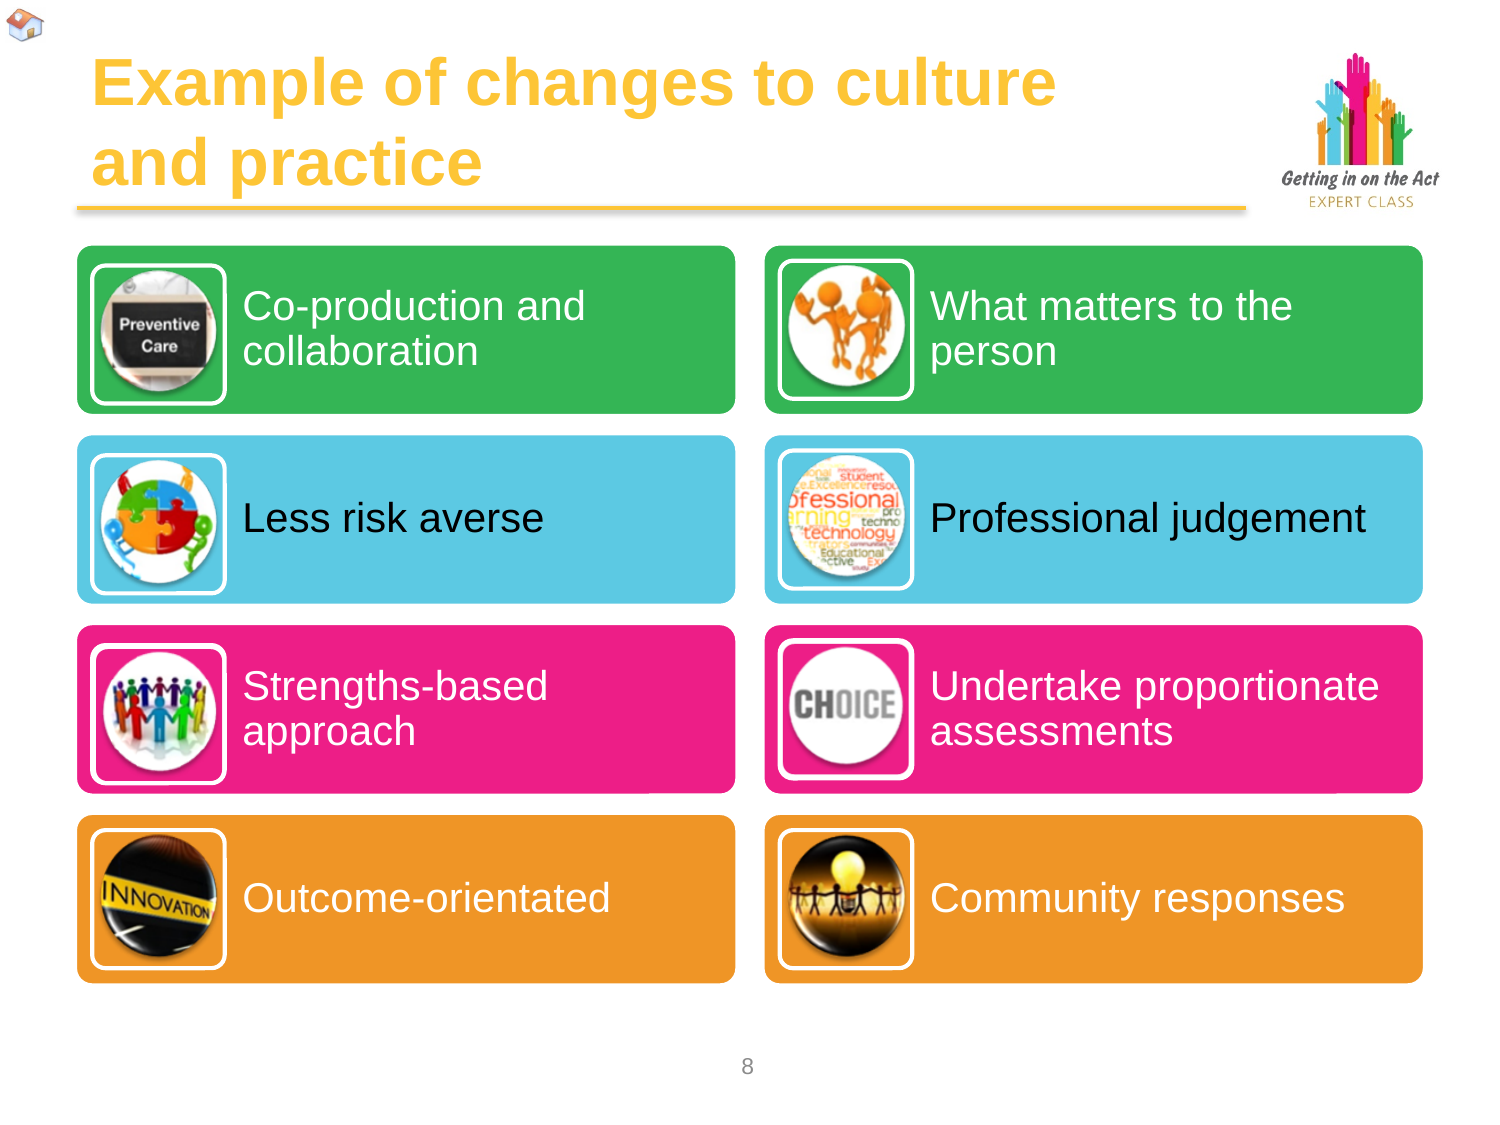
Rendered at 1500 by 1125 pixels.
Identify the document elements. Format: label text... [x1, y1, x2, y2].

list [762, 243, 1426, 987]
title Example of changes to culture and practice [76, 42, 1247, 207]
slide_number 7 [572, 1035, 923, 1095]
picture [1271, 42, 1453, 220]
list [74, 243, 738, 987]
